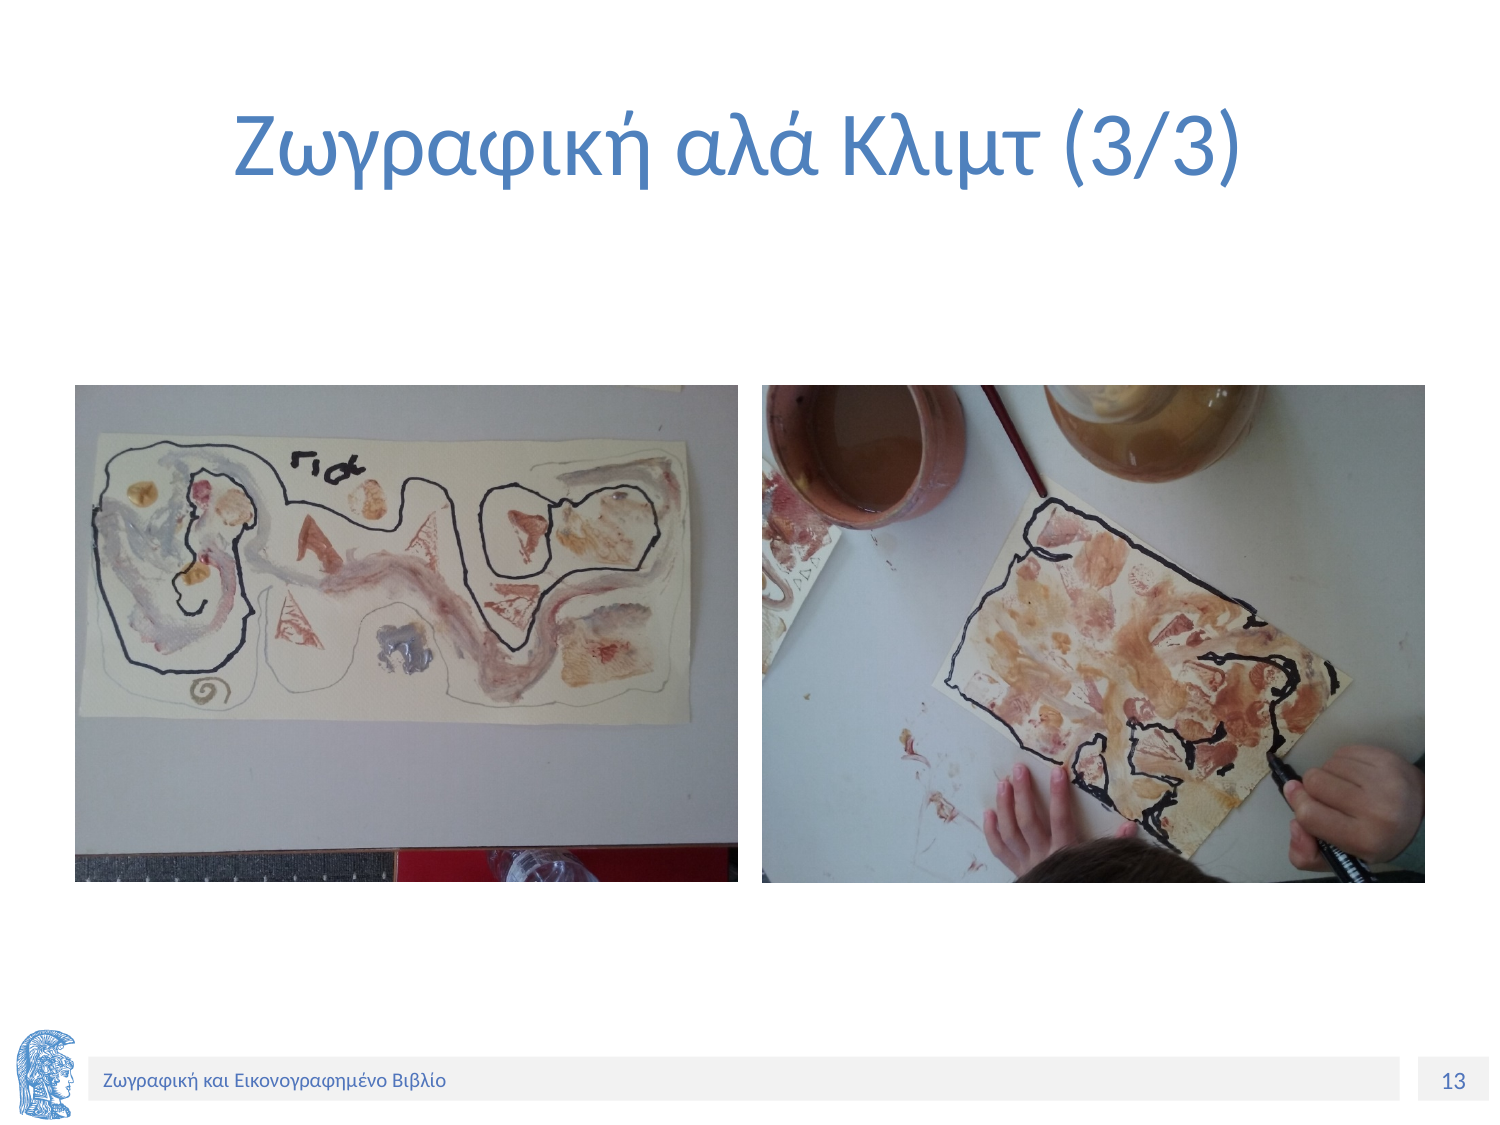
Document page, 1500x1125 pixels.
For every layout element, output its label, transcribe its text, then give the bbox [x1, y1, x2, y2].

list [74, 385, 738, 883]
picture [9, 1026, 81, 1120]
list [762, 384, 1426, 883]
title Ζωγραφική αλά Κλιμτ (3/3) [75, 45, 1425, 233]
